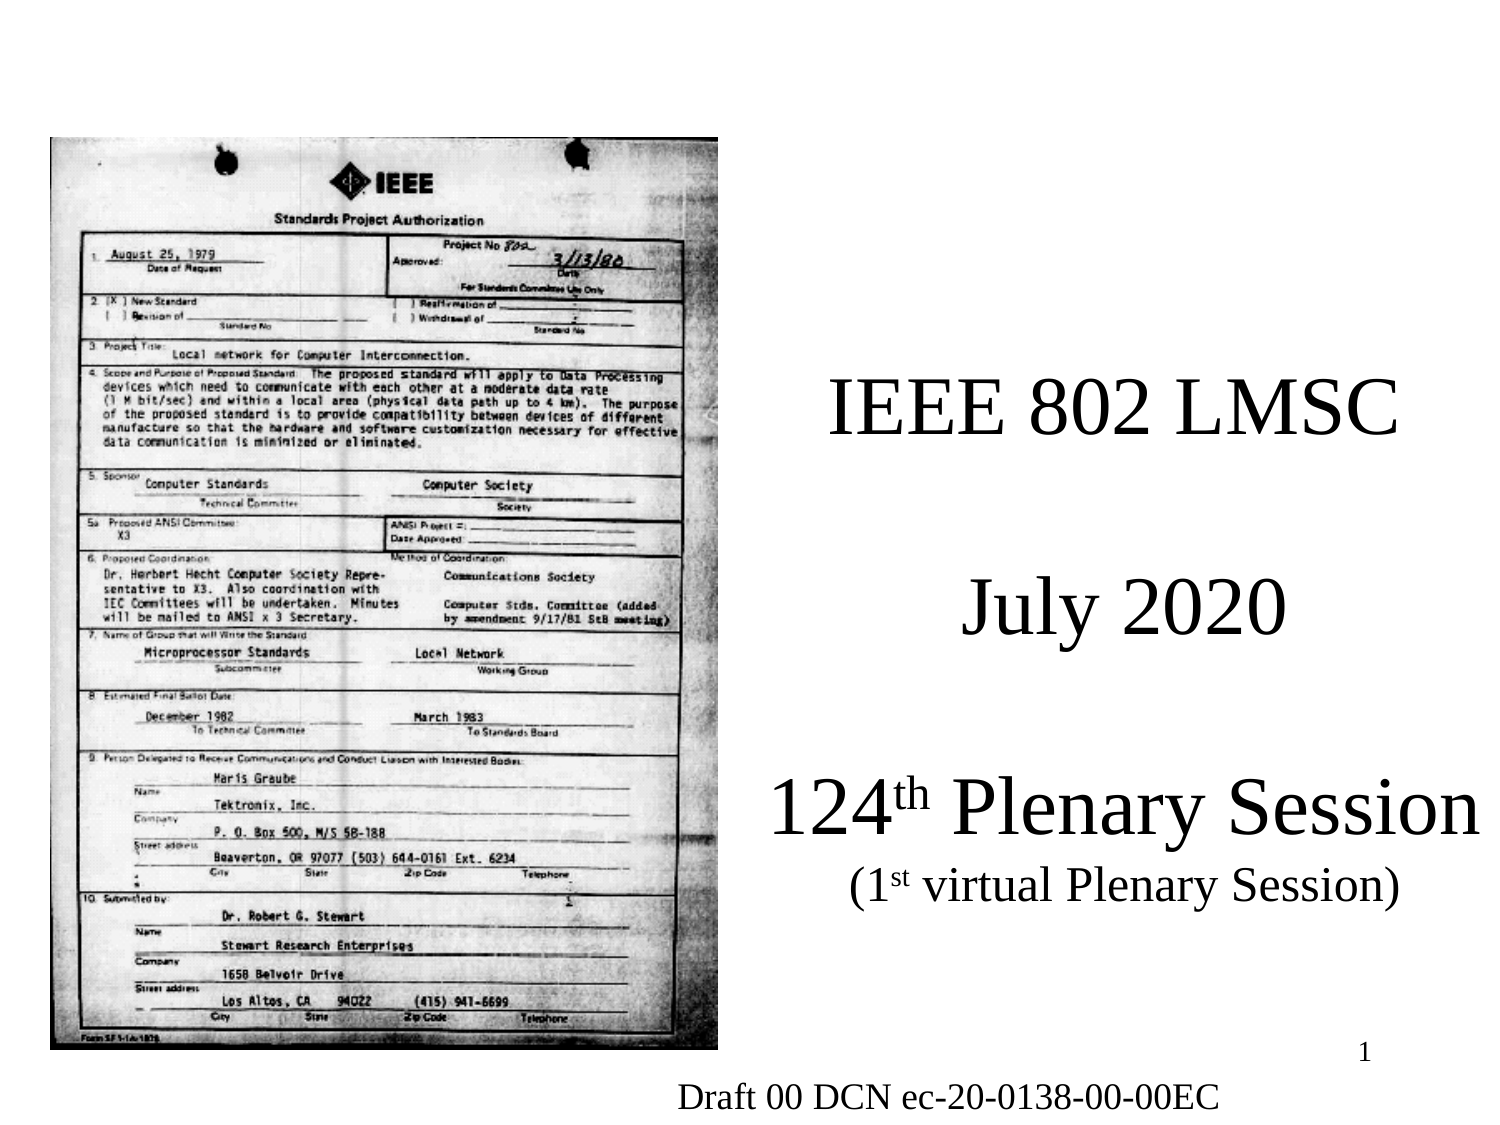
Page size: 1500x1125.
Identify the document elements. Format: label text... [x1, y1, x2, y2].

text_box Draft 00 DCN ec-20-0138-00-00EC [662, 1064, 1500, 1125]
slide_number 1 [1074, 1024, 1388, 1064]
title IEEE 802 LMSC July 2020 124th Plenary Session (1st virtual Plenary Session) [749, 637, 1500, 826]
picture [49, 137, 718, 1051]
